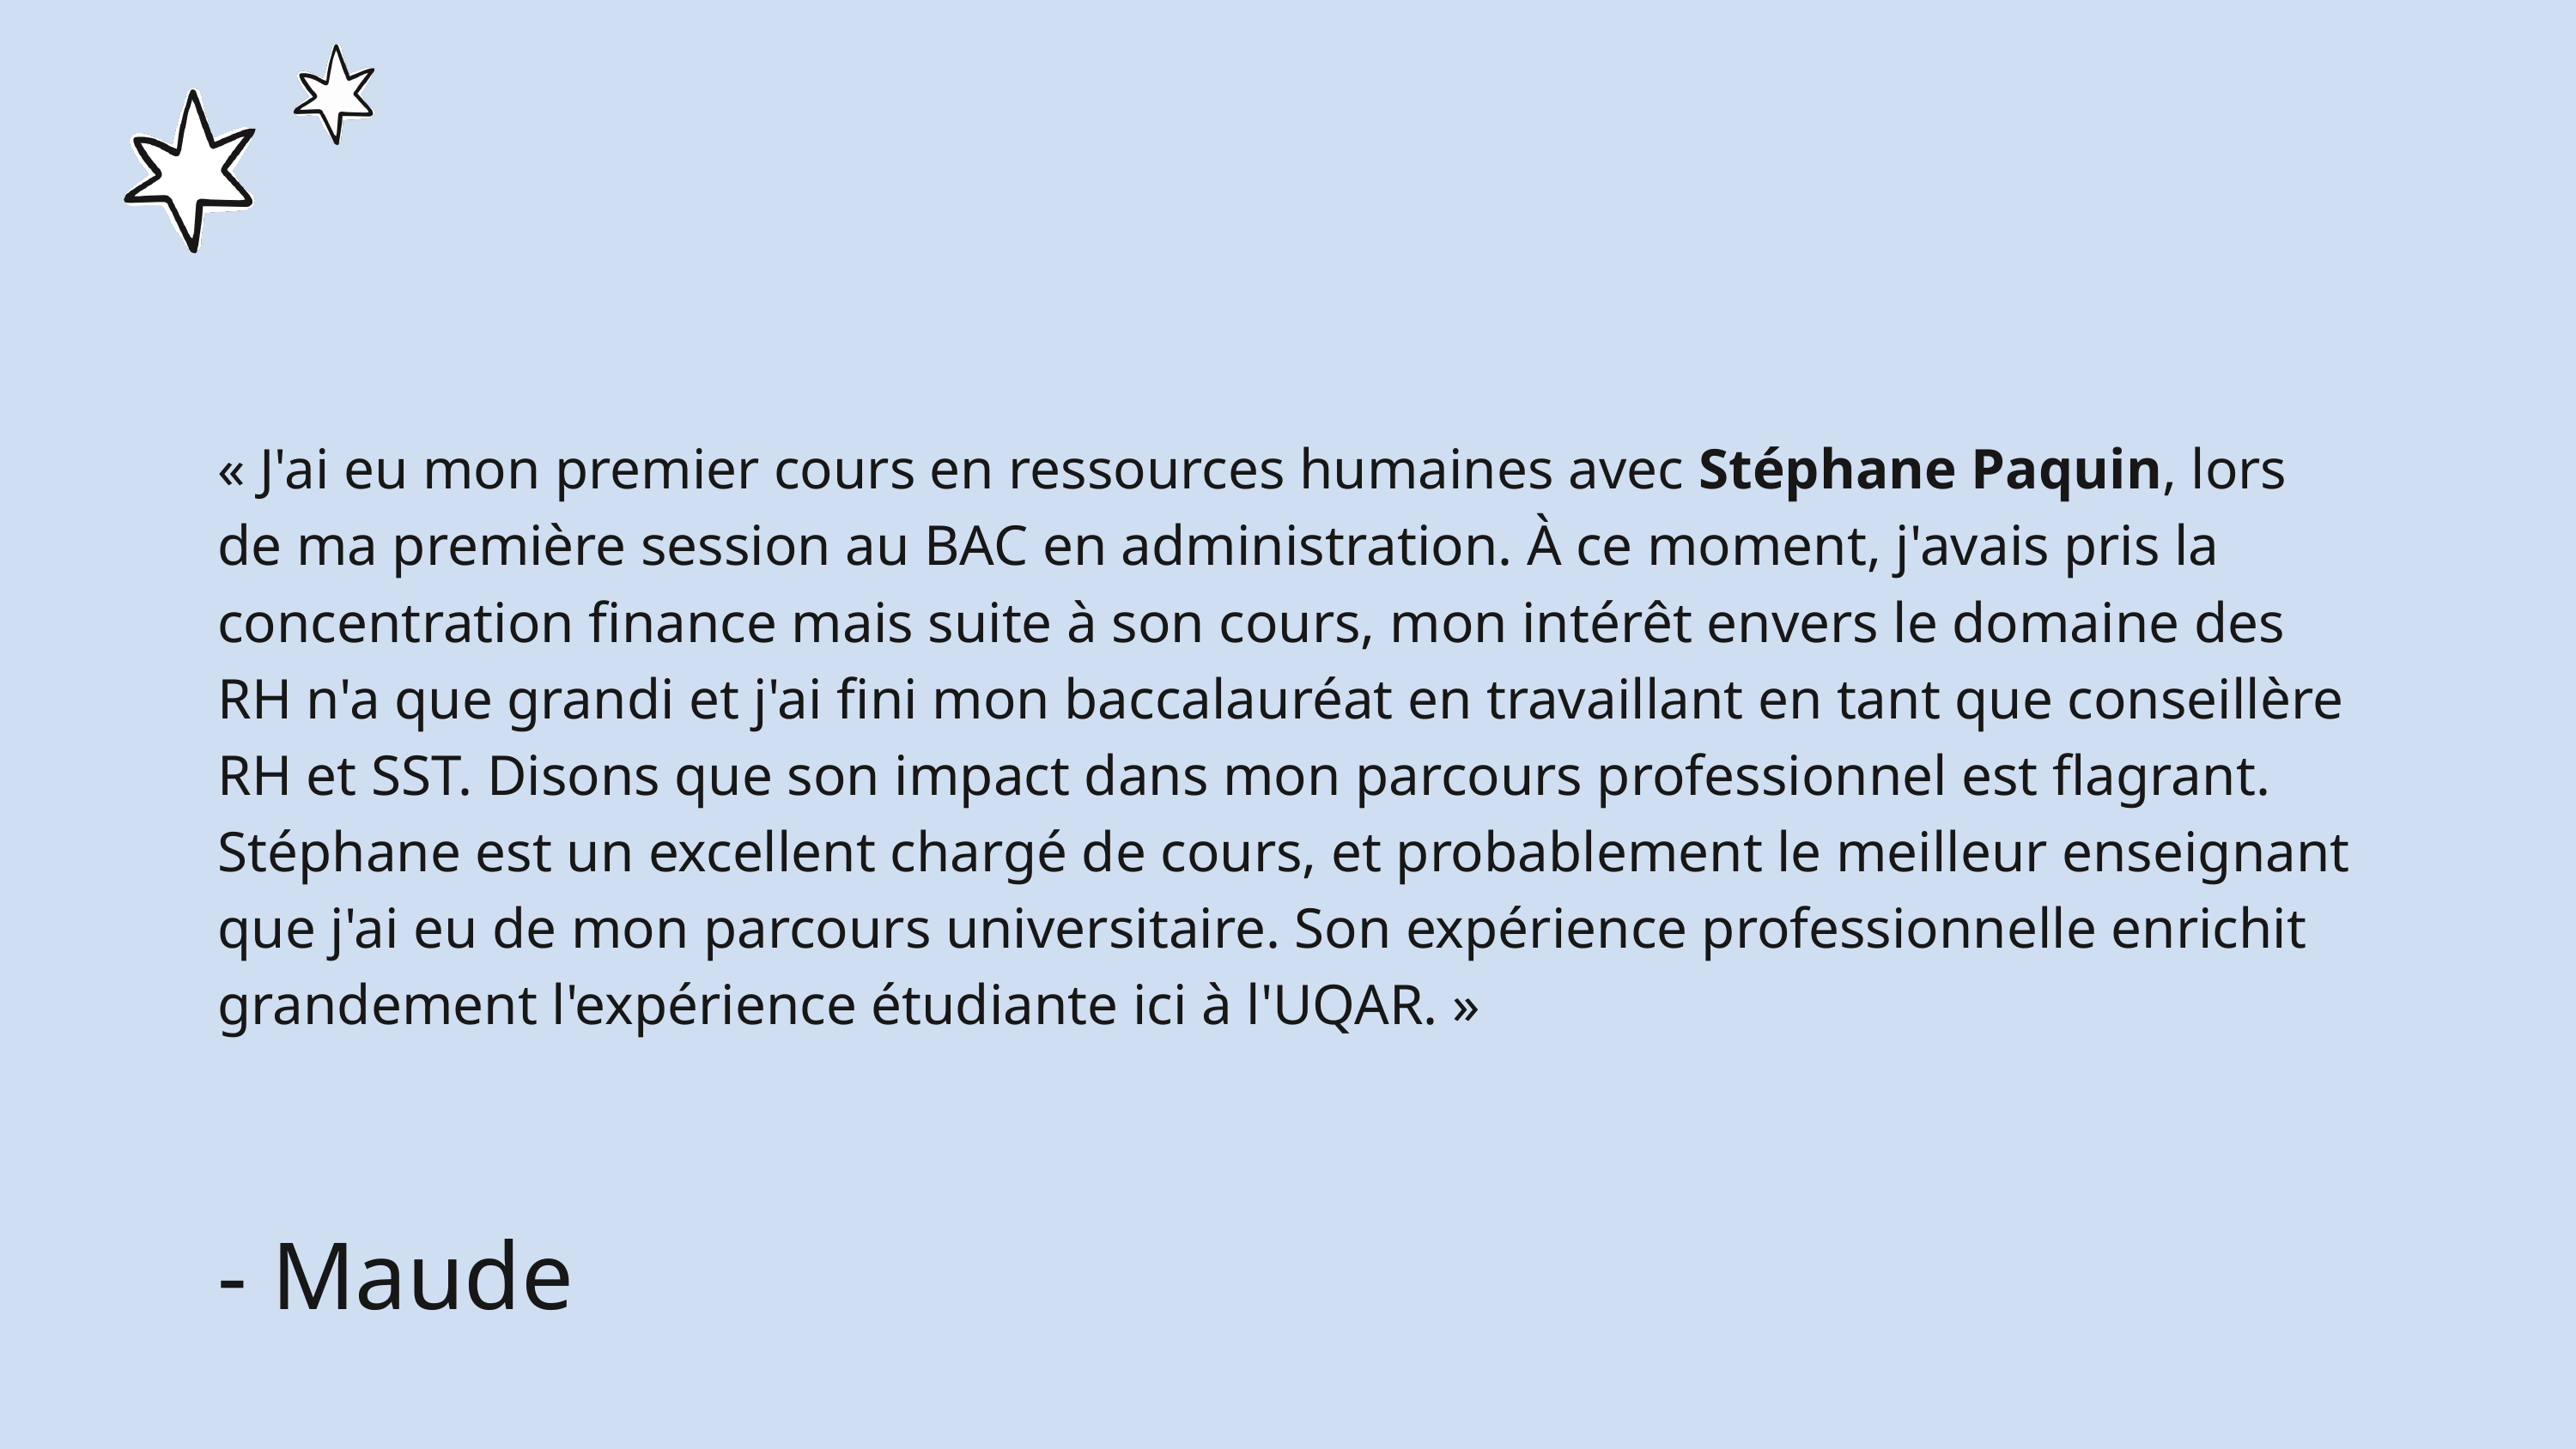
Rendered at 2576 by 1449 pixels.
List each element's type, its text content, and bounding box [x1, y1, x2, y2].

text_box [293, 43, 375, 145]
text_box [123, 88, 256, 253]
text_box - Maude [217, 1198, 1960, 1329]
text_box « J'ai eu mon premier cours en ressources humaines avec Stéphane Paquin, lors de ma première session au BAC en administration. À ce moment, j'avais pris la concentration finance mais suite à son cours, mon intérêt envers le domaine des RH n'a que grandi et j'ai fini mon baccalauréat en travaillant en tant que conseillère RH et SST. Disons que son impact dans mon parcours professionnel est flagrant. Stéphane est un excellent chargé de cours, et probablement le meilleur enseignant que j'ai eu de mon parcours universitaire. Son expérience professionnelle enrichit grandement l'expérience étudiante ici à l'UQAR. » [217, 423, 2359, 1036]
